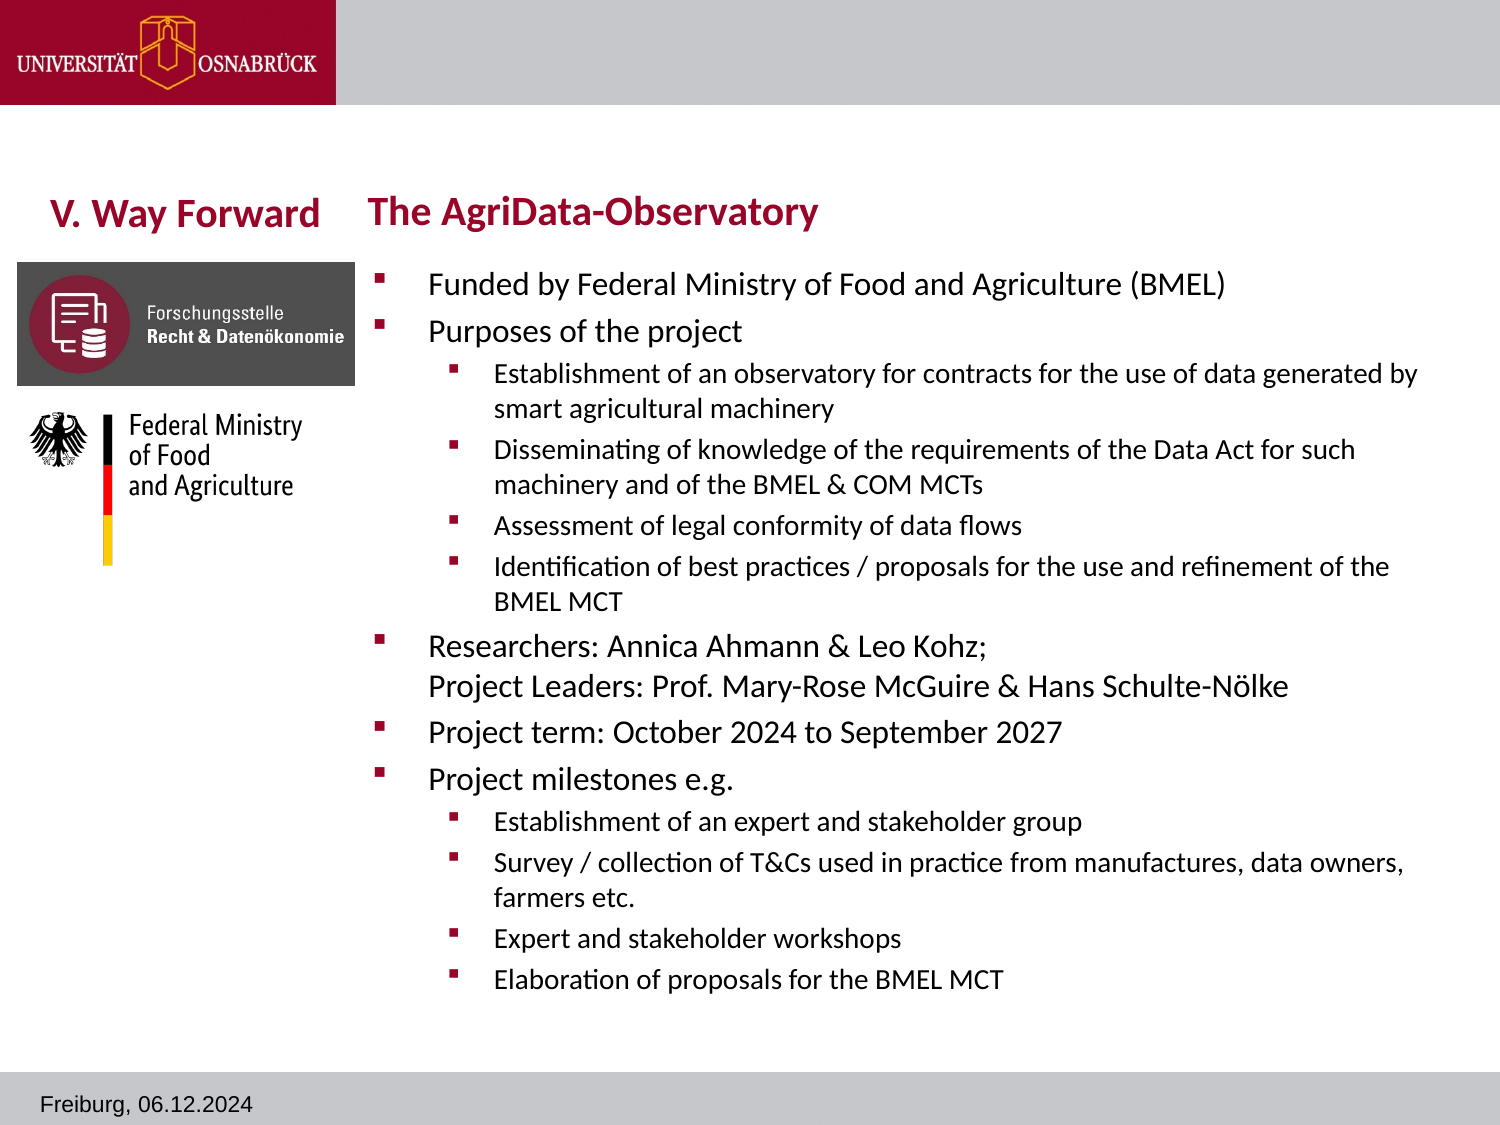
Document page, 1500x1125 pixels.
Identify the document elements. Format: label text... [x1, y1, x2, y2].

text_box The AgriData-Observatory [367, 123, 1496, 234]
picture [17, 262, 355, 386]
list Funded by Federal Ministry of Food and Agriculture (BMEL) Purposes of the project Establishment of an observatory for contracts for the use of data generated by smart agricultural machinery Disseminating of knowledge of the requirements of the Data Act for such machinery and of the BMEL & COM MCTs Assessment of legal conformity of data flows Identification of best practices / proposals for the use and refinement of the BMEL MCT Researchers: Annica Ahmann & Leo Kohz; Project Leaders: Prof. Mary-Rose McGuire & Hans Schulte-Nölke Project term: October 2024 to September 2027 Project milestones e.g. Establishment of an expert and stakeholder group Survey / collection of T&Cs used in practice from manufactures, data owners, farmers etc. Expert and stakeholder workshops Elaboration of proposals for the BMEL MCT [371, 262, 1425, 1005]
picture [29, 412, 341, 568]
picture [0, 0, 1500, 105]
picture [0, 1072, 1500, 1125]
text_box Freiburg, 06.12.2024 [24, 1082, 1475, 1125]
title V. Way Forward [50, 125, 569, 236]
